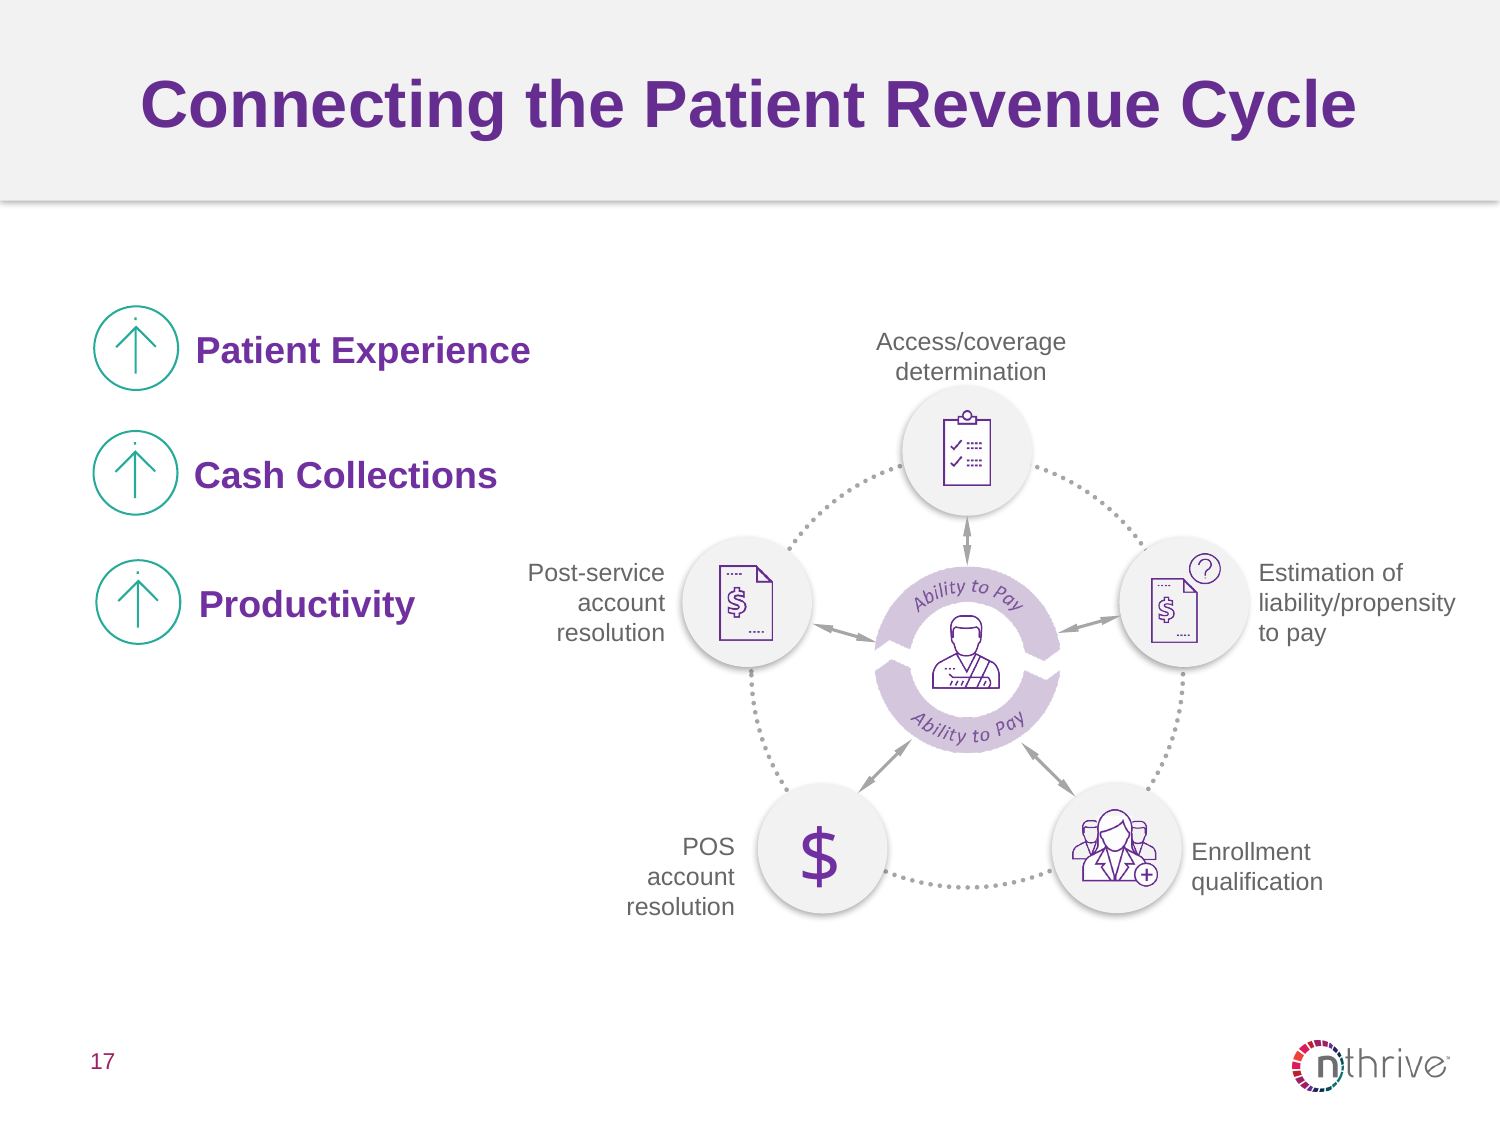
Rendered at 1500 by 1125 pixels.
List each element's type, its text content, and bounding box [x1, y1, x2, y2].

text_box Productivity [185, 572, 502, 633]
text_box Cash Collections [184, 443, 502, 503]
text_box [99, 70, 1450, 258]
picture [1292, 1040, 1450, 1092]
text_box Patient Experience [185, 318, 505, 379]
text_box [95, 558, 182, 646]
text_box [92, 429, 179, 516]
slide_number 17 [75, 1049, 171, 1082]
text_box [92, 305, 180, 392]
text_box Connecting the Patient Revenue Cycle [0, 0, 1500, 201]
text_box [507, 317, 1477, 915]
